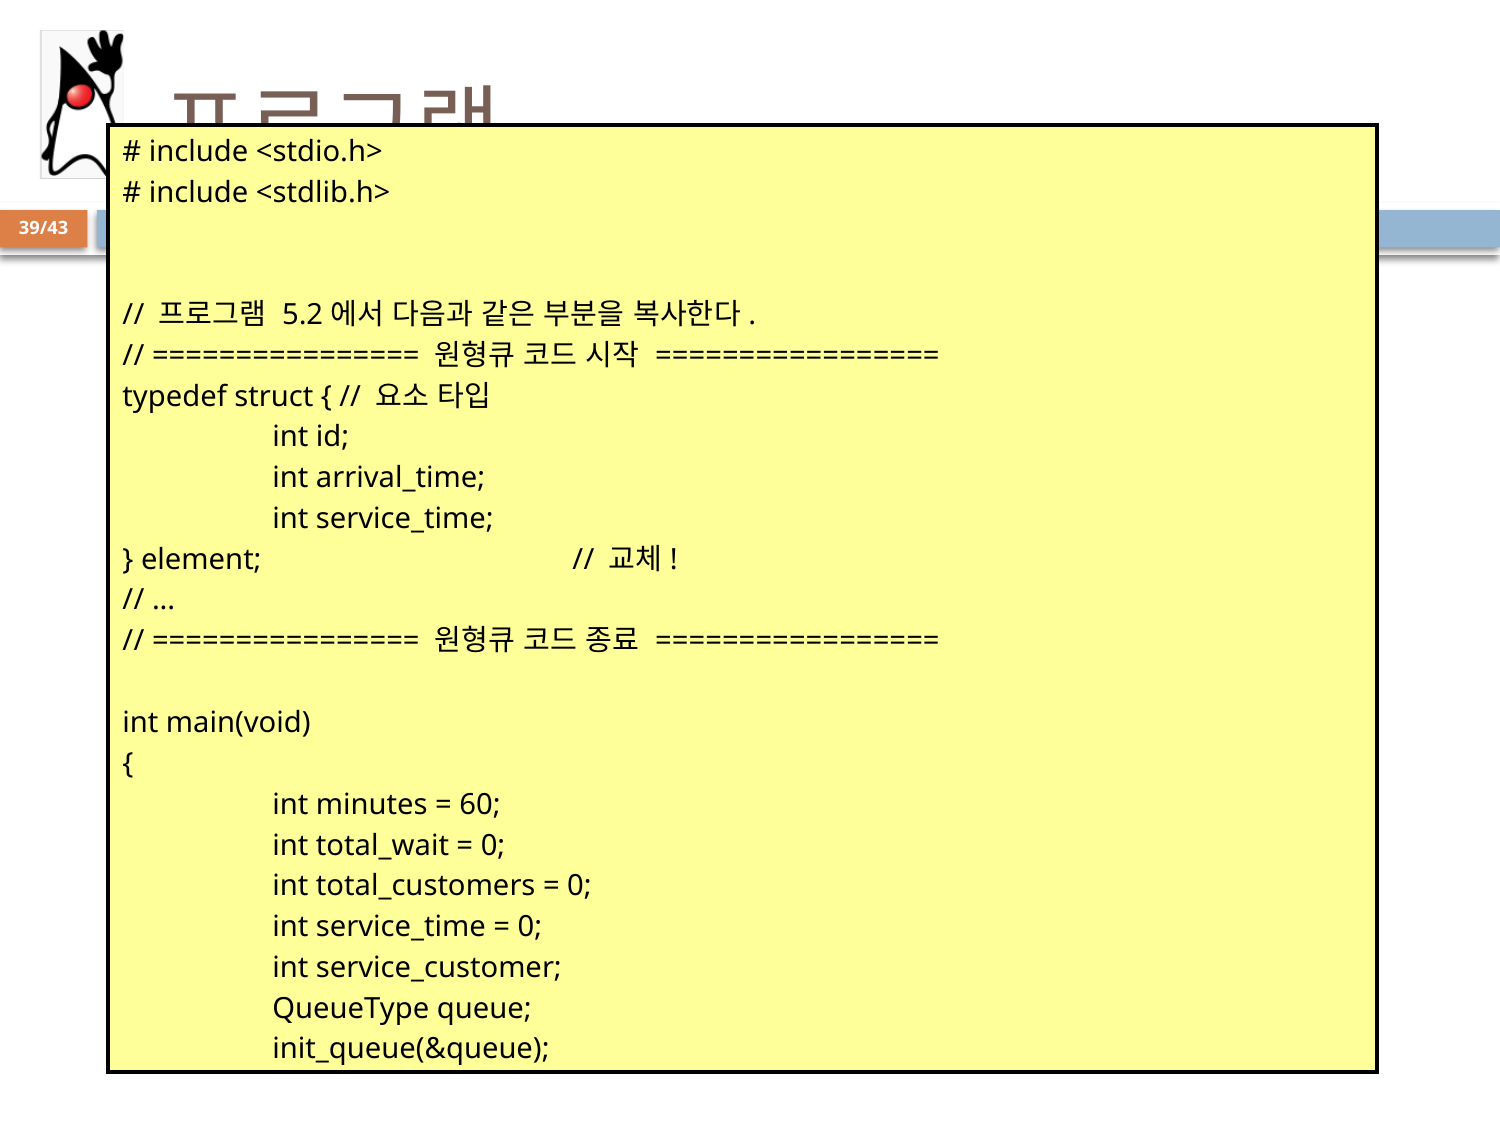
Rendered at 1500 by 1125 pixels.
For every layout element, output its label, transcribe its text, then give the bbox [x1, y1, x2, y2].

picture [39, 30, 124, 179]
title 프로그램 [75, 31, 647, 219]
slide_number 39/43 [0, 208, 88, 249]
text_box # include <stdio.h> # include <stdlib.h> // 프로그램 5.2에서 다음과 같은 부분을 복사한다. // ================ 원형큐 코드 시작 ================= typedef struct { // 요소 타입 int id; int arrival_time; int service_time; } element; // 교체! // ... // ================ 원형큐 코드 종료 ================= int main(void) { int minutes = 60; int total_wait = 0; int total_customers = 0; int service_time = 0; int service_customer; QueueType queue; init_queue(&queue); [107, 124, 1378, 1073]
